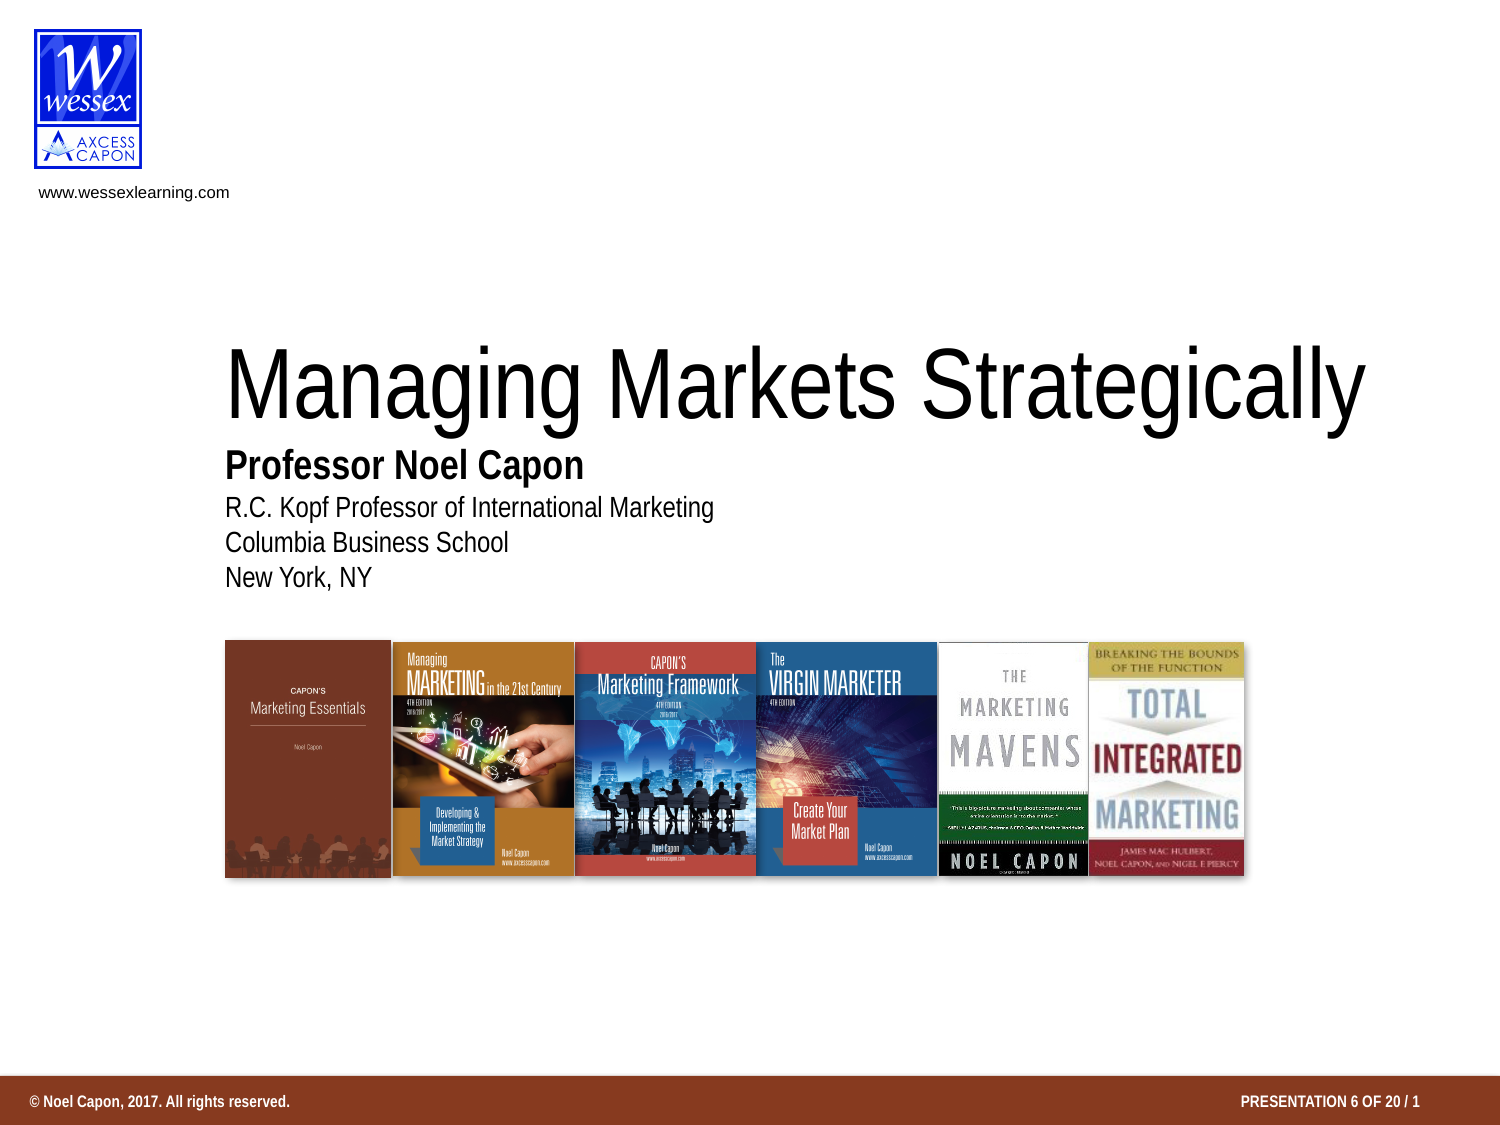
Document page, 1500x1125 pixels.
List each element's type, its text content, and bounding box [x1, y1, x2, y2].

text_box Managing Markets Strategically Professor Noel Capon R.C. Kopf Professor of International Marketing Columbia Business School New York, NY [224, 318, 1427, 594]
picture [34, 28, 142, 169]
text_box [224, 639, 1244, 878]
text_box www.wessexlearning.com [38, 182, 231, 203]
